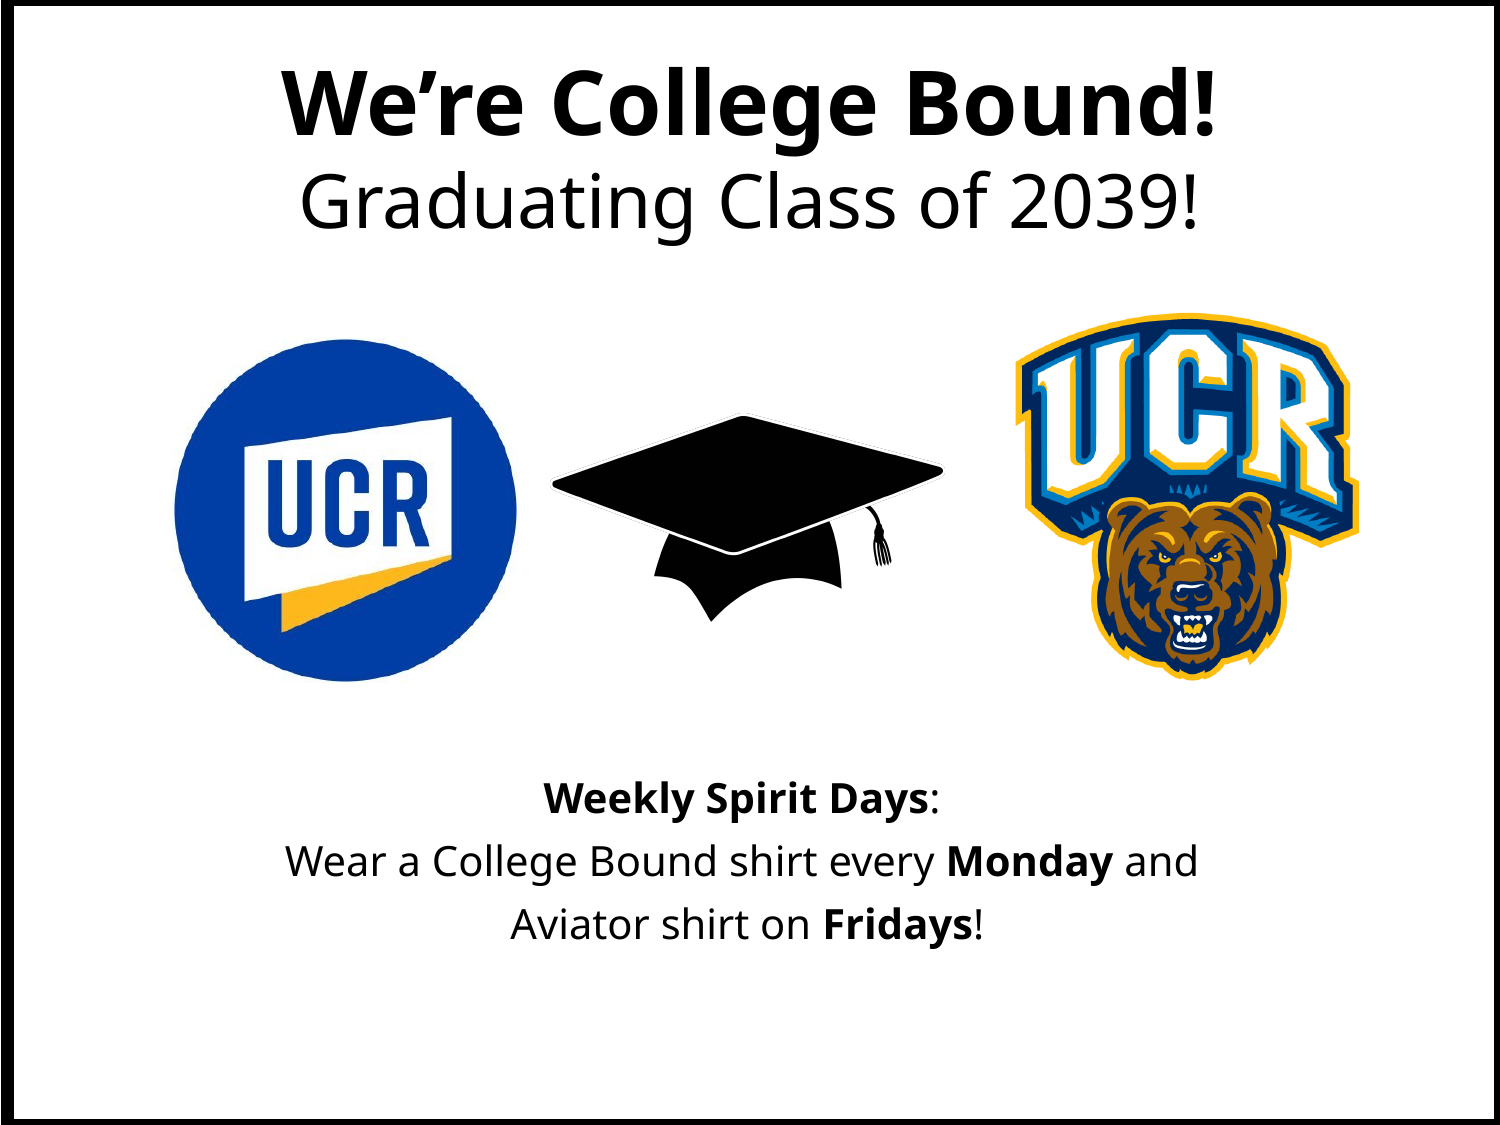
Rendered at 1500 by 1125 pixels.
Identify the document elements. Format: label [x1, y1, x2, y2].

picture [550, 413, 945, 622]
picture [172, 337, 518, 683]
text_box [6, 0, 1500, 1125]
picture [1013, 310, 1361, 683]
